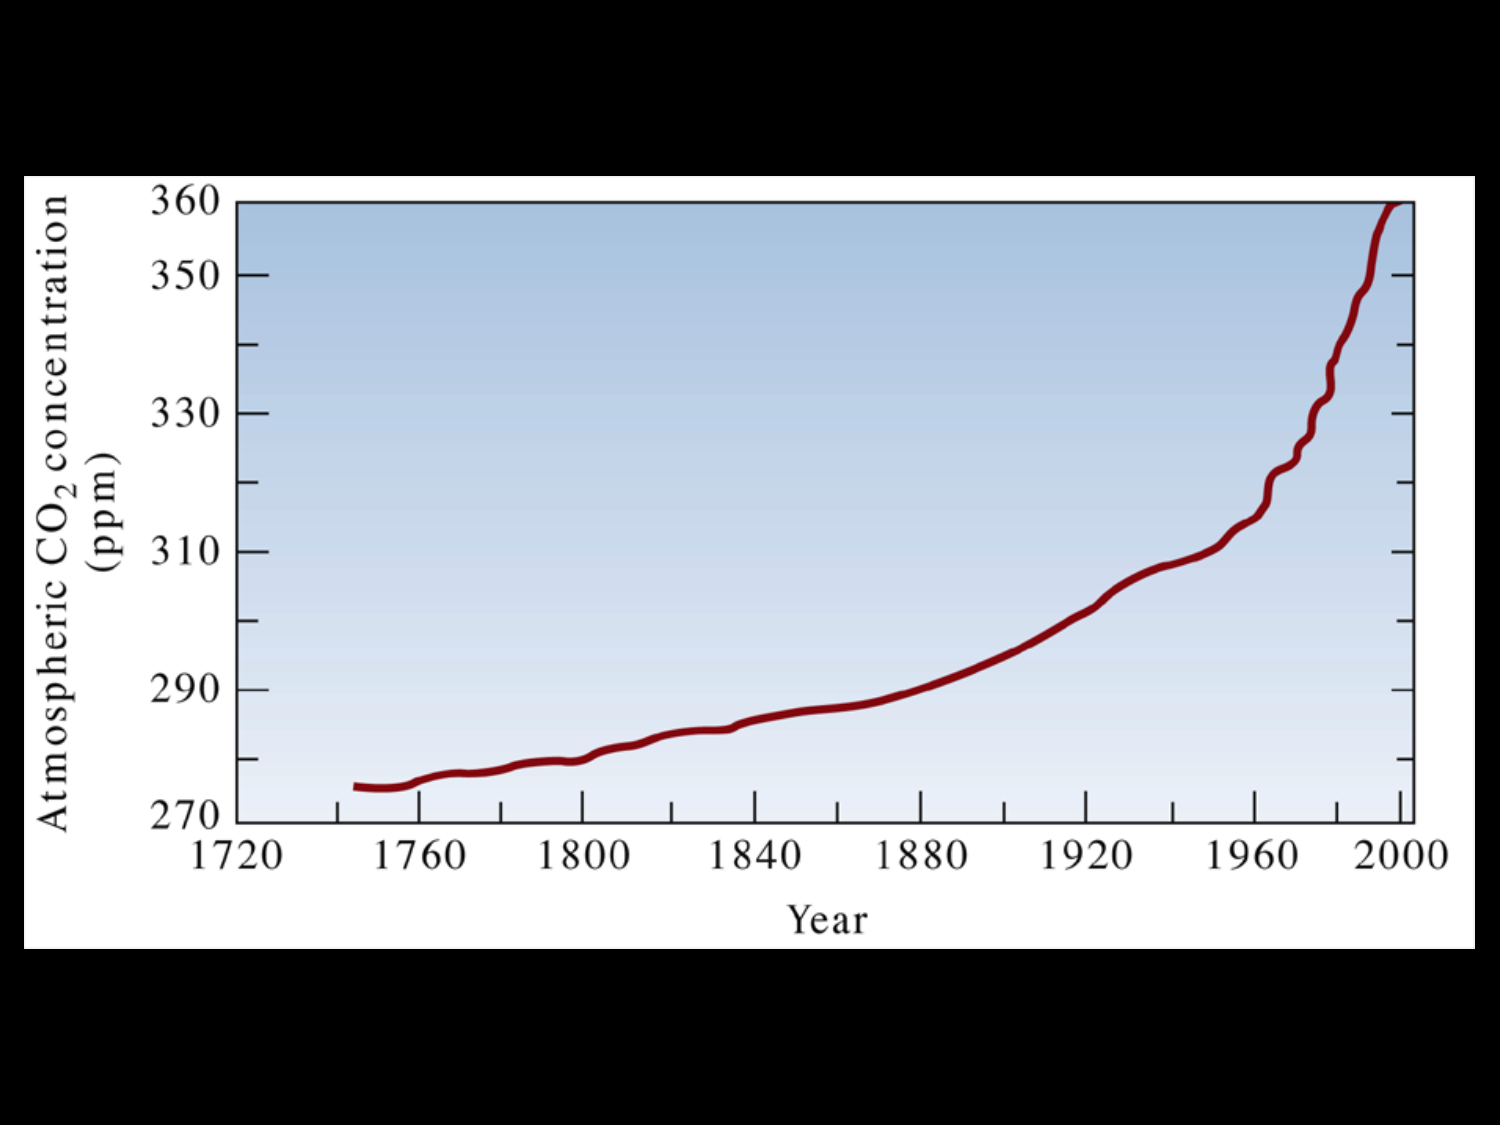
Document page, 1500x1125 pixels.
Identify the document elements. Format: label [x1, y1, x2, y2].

picture [24, 176, 1475, 949]
